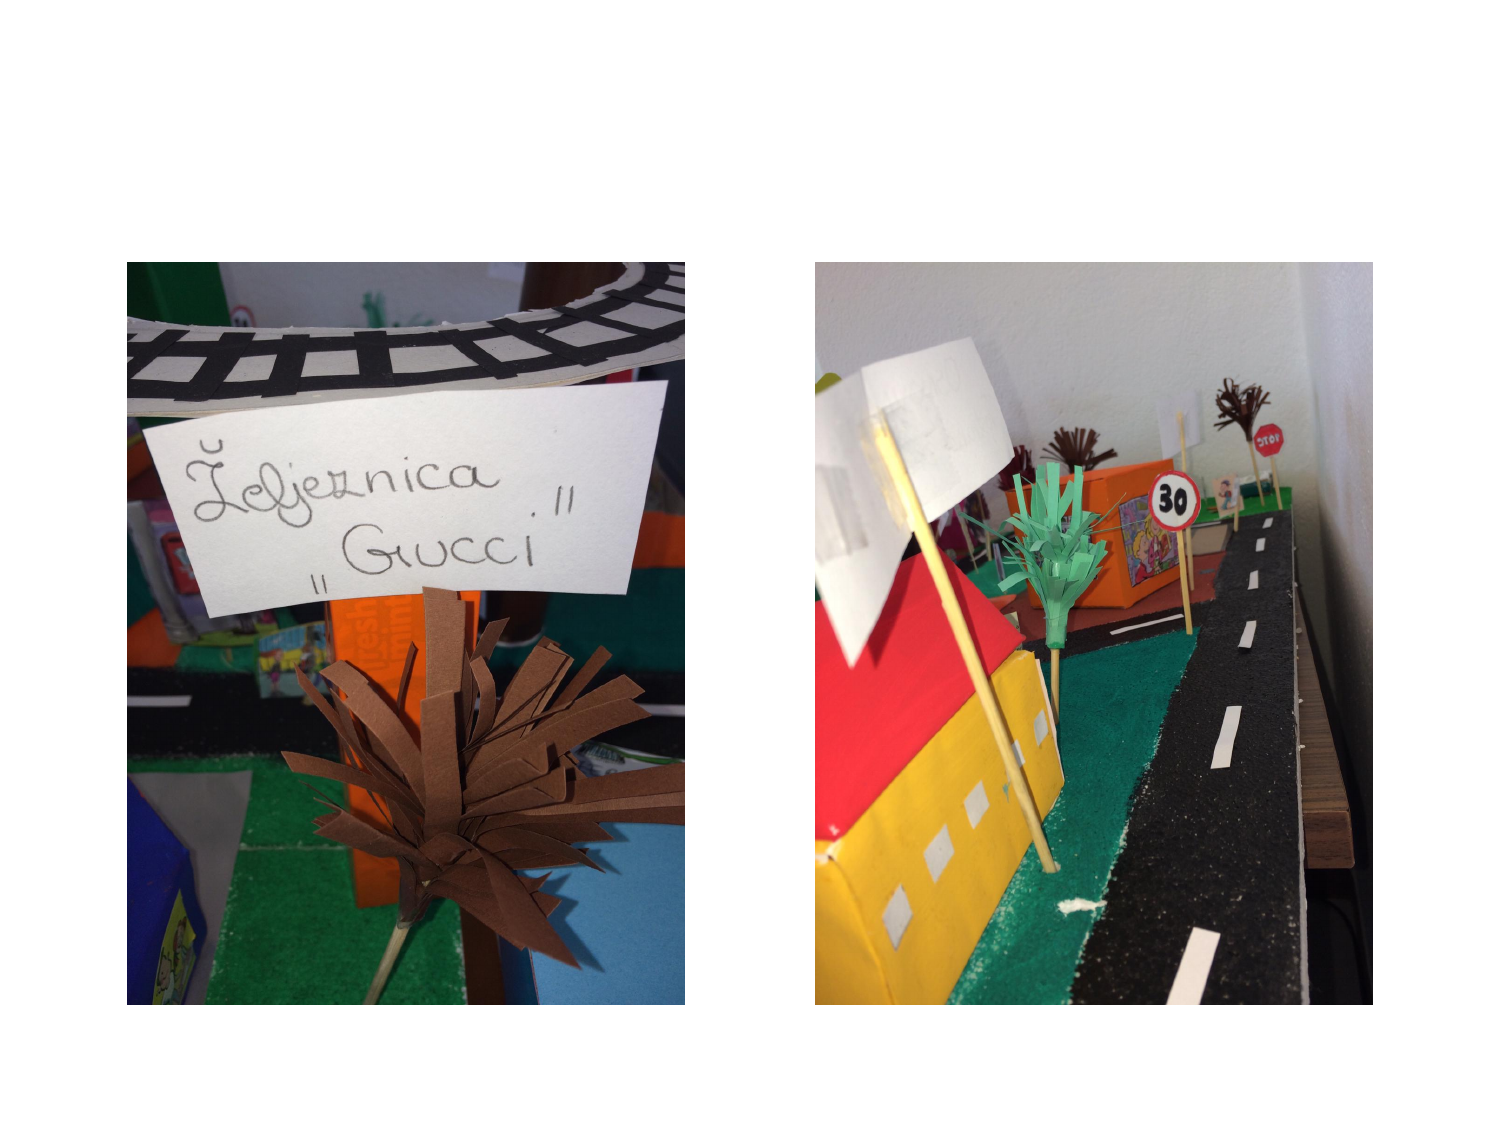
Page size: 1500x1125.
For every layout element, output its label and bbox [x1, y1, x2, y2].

list [127, 262, 685, 1006]
list [815, 262, 1373, 1006]
